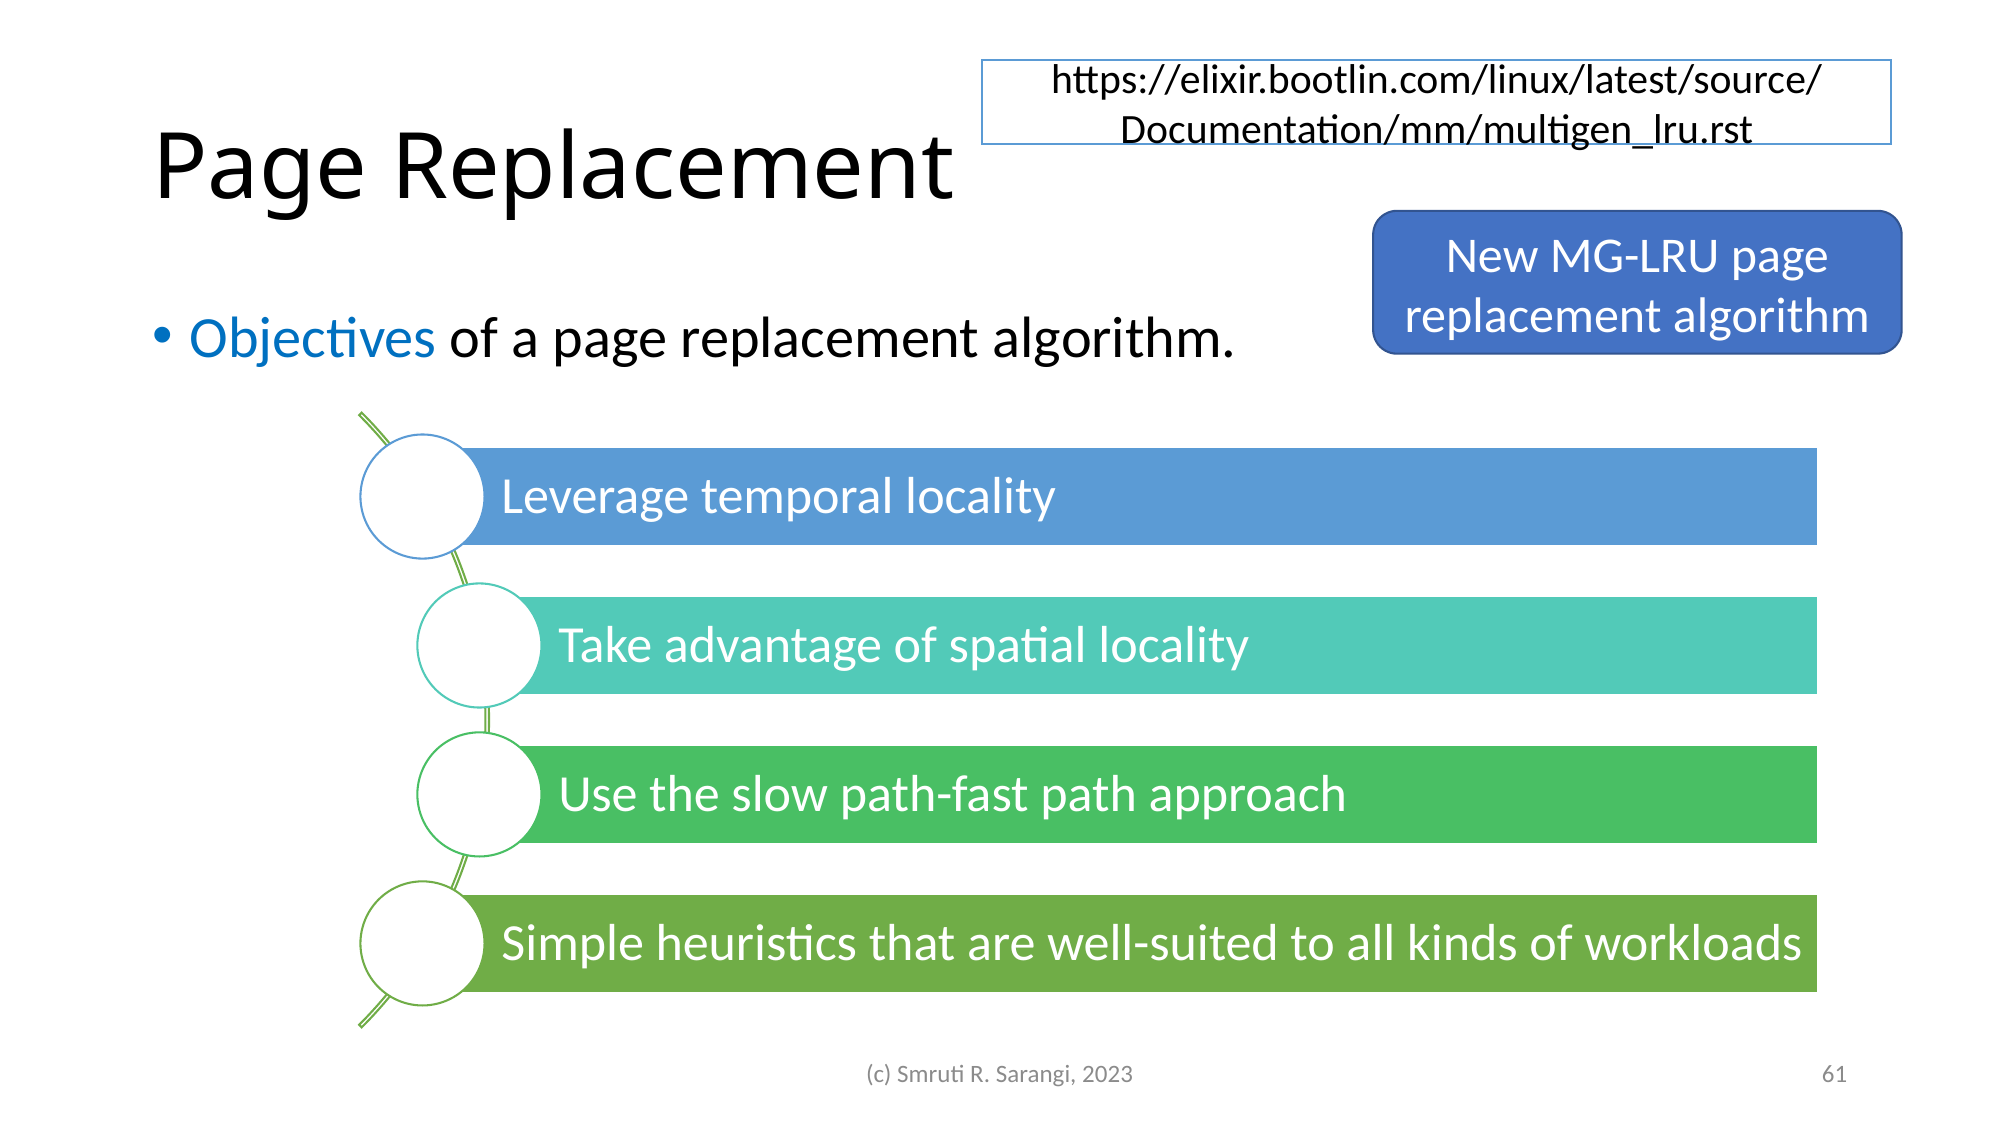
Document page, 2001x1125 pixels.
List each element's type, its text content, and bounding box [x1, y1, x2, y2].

text_box https://elixir.bootlin.com/linux/latest/source/Documentation/mm/multigen_lru.rst [981, 59, 1892, 145]
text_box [349, 397, 1827, 1043]
list Objectives of a page replacement algorithm. [137, 299, 1863, 388]
text_box New MG-LRU page replacement algorithm [1372, 209, 1903, 355]
footer (c) Smruti R. Sarangi, 2023 [662, 1043, 1338, 1103]
slide_number 61 [1412, 1042, 1863, 1103]
title Page Replacement [137, 59, 1863, 278]
